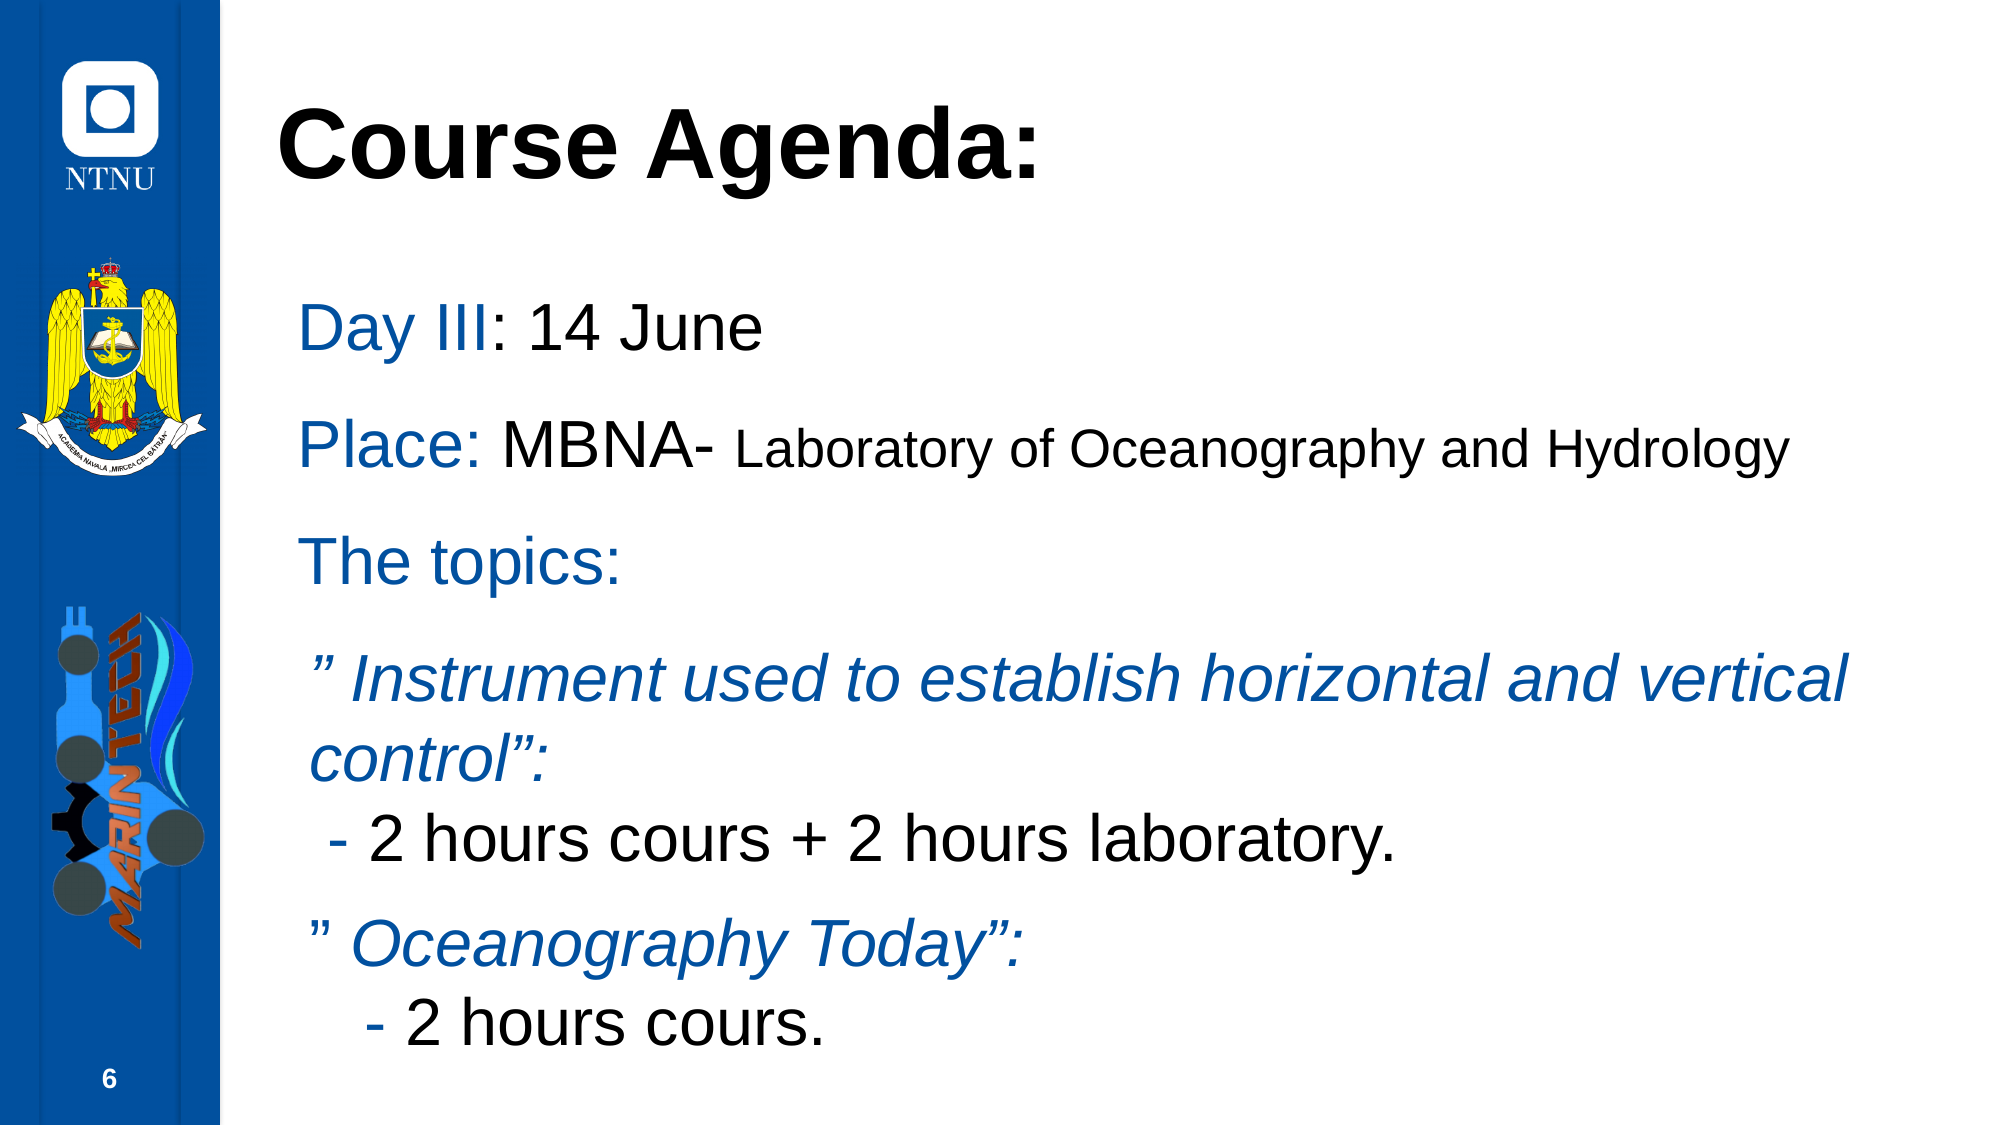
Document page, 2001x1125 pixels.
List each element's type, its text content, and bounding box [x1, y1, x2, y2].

text_box Day III: 14 June [282, 276, 874, 372]
title Course Agenda: [261, 45, 1882, 233]
text_box ” Instrument used to establish horizontal and vertical control”: - 2 hours cours + 2 hours laboratory. ” Oceanography Today”: - 2 hours cours. [294, 627, 1882, 1125]
text_box The topics: [282, 510, 1283, 605]
picture [0, 0, 306, 1125]
text_box Place: MBNA- Laboratory of Oceanography and Hydrology [282, 393, 1919, 488]
